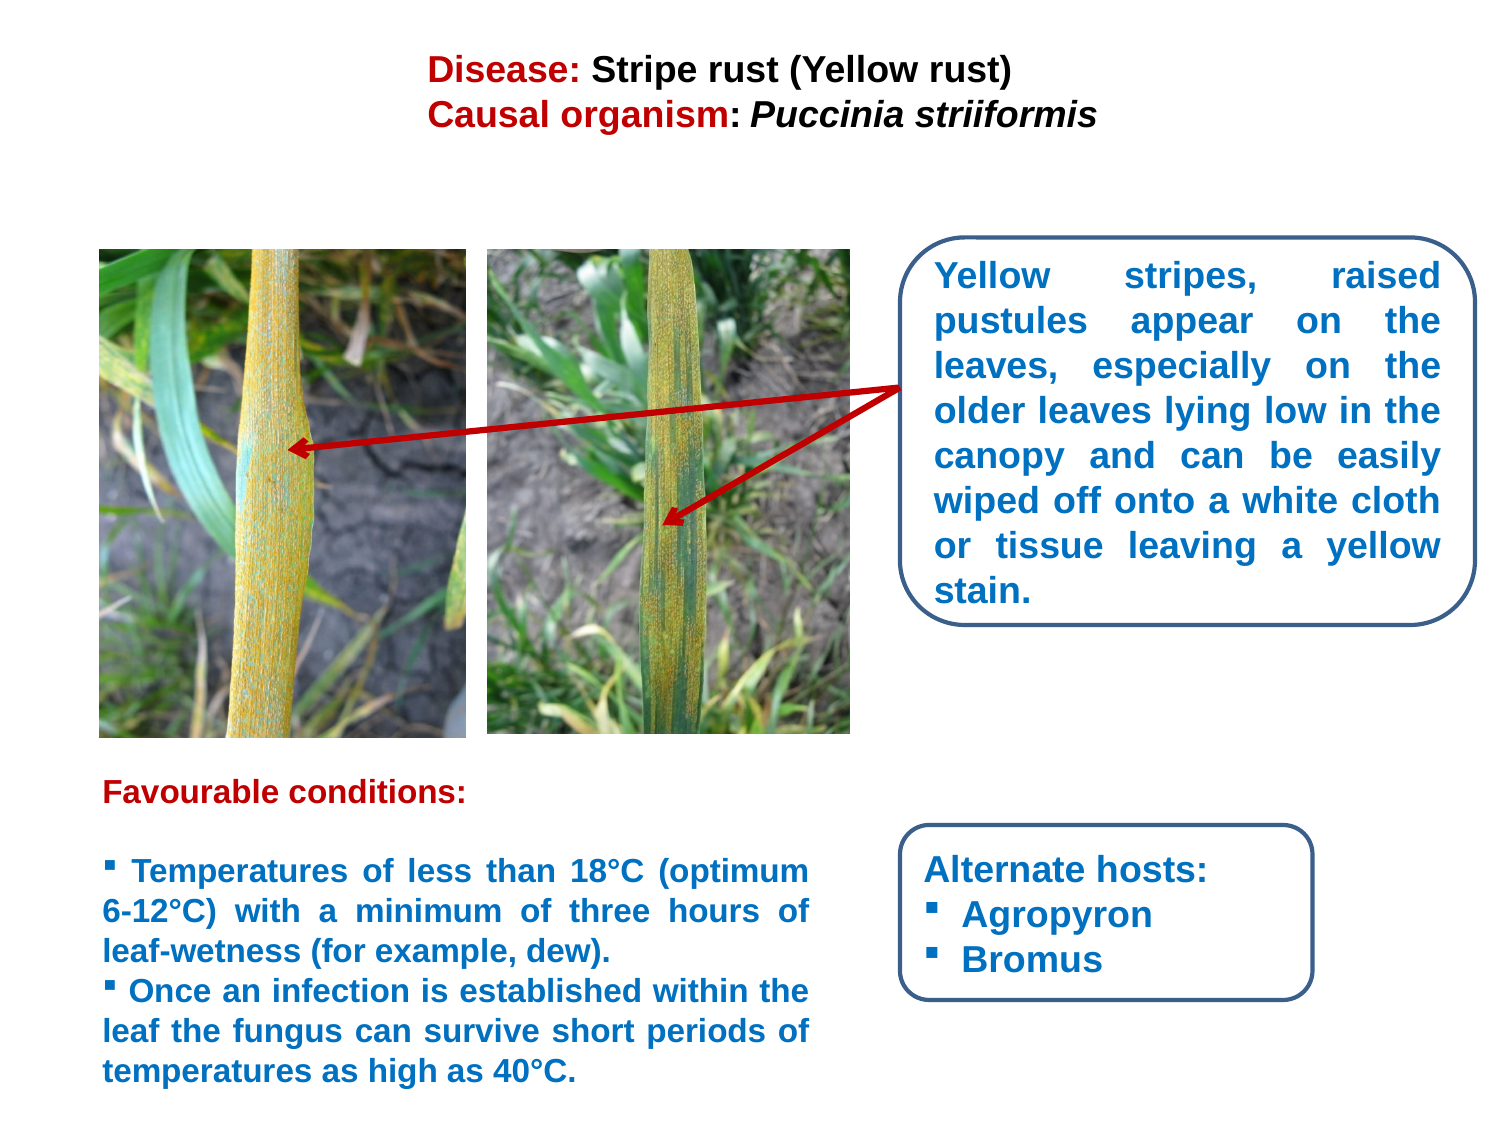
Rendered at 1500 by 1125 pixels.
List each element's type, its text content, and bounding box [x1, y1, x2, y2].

text_box Alternate hosts: Agropyron Bromus [897, 822, 1315, 1003]
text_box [287, 387, 660, 451]
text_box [662, 387, 901, 526]
text_box Yellow stripes, raised pustules appear on the leaves, especially on the older leaves lying low in the canopy and can be easily wiped off onto a white cloth or tissue leaving a yellow stain. [897, 235, 1478, 628]
picture [487, 249, 851, 387]
picture [487, 451, 851, 734]
picture [99, 249, 466, 738]
text_box Disease: Stripe rust (Yellow rust) Causal organism: Puccinia striiformis [412, 37, 1175, 143]
text_box Favourable conditions: Temperatures of less than 18°C (optimum 6-12°C) with a minimum of three hours of leaf-wetness (for example, dew). Once an infection is established within the leaf the fungus can survive short periods of temperatures as high as 40°C. [87, 762, 825, 1097]
